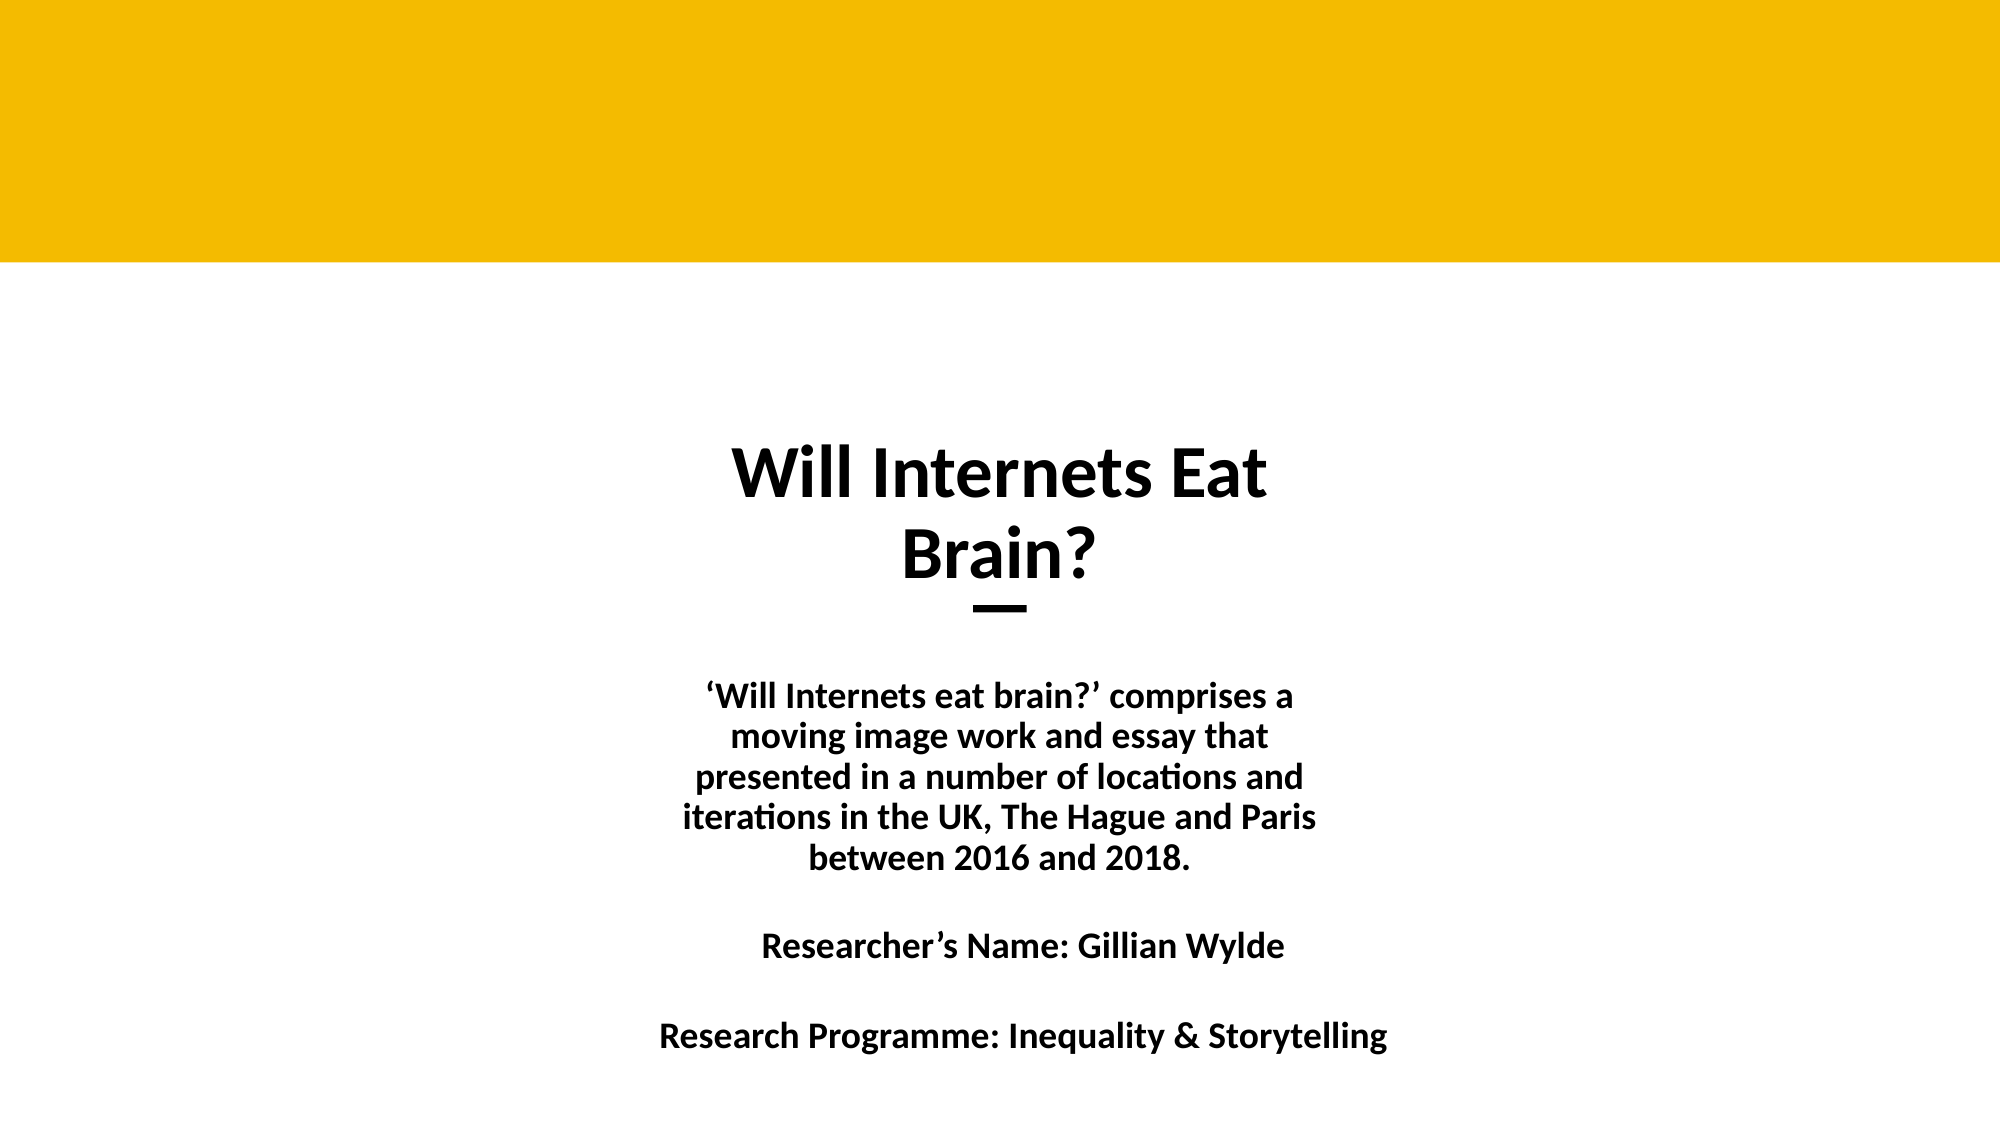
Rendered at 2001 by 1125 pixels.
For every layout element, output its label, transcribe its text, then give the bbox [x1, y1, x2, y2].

text_box Researcher’s Name: Gillian Wylde Research Programme: Inequality & Storytelling [528, 913, 1528, 1064]
title Will Internets Eat Brain? ‘Will Internets eat brain?’ comprises a moving image work and essay that presented in a number of locations and iterations in the UK, The Hague and Paris between 2016 and 2018. [664, 425, 1336, 527]
